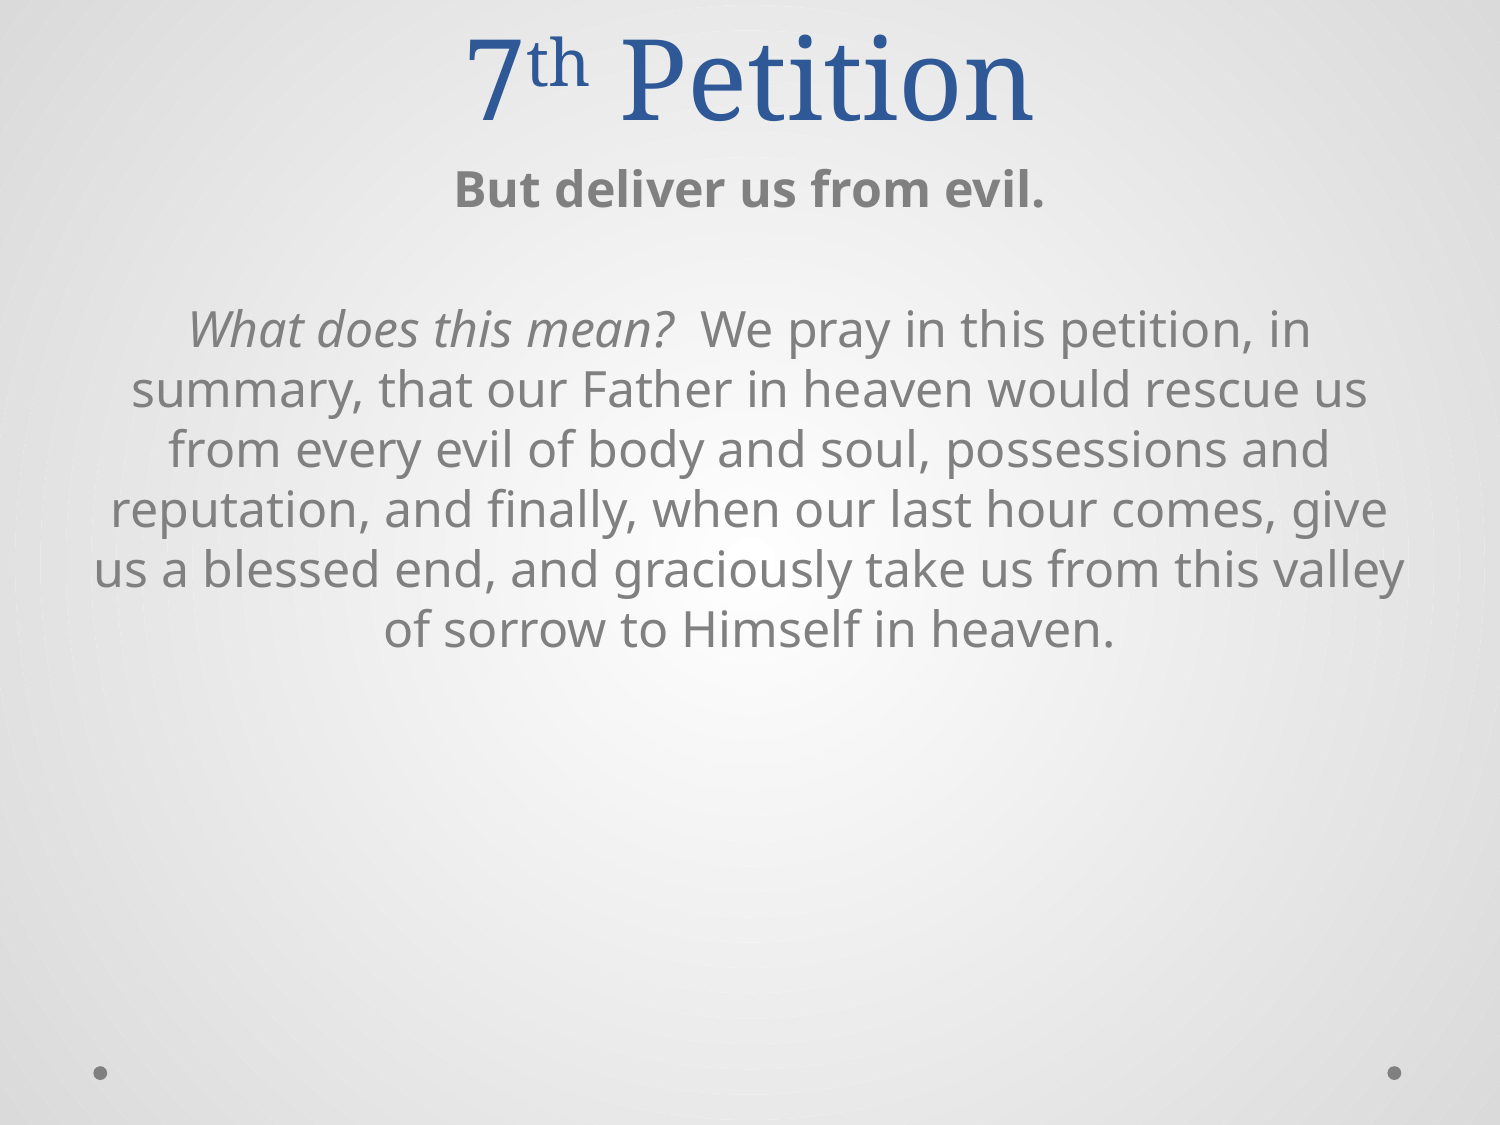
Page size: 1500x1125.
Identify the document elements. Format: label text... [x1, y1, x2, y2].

title 7th Petition [75, 0, 1425, 149]
list But deliver us from evil. What does this mean? We pray in this petition, in summary, that our Father in heaven would rescue us from every evil of body and soul, possessions and reputation, and finally, when our last hour comes, give us a blessed end, and graciously take us from this valley of sorrow to Himself in heaven. [75, 149, 1425, 1103]
